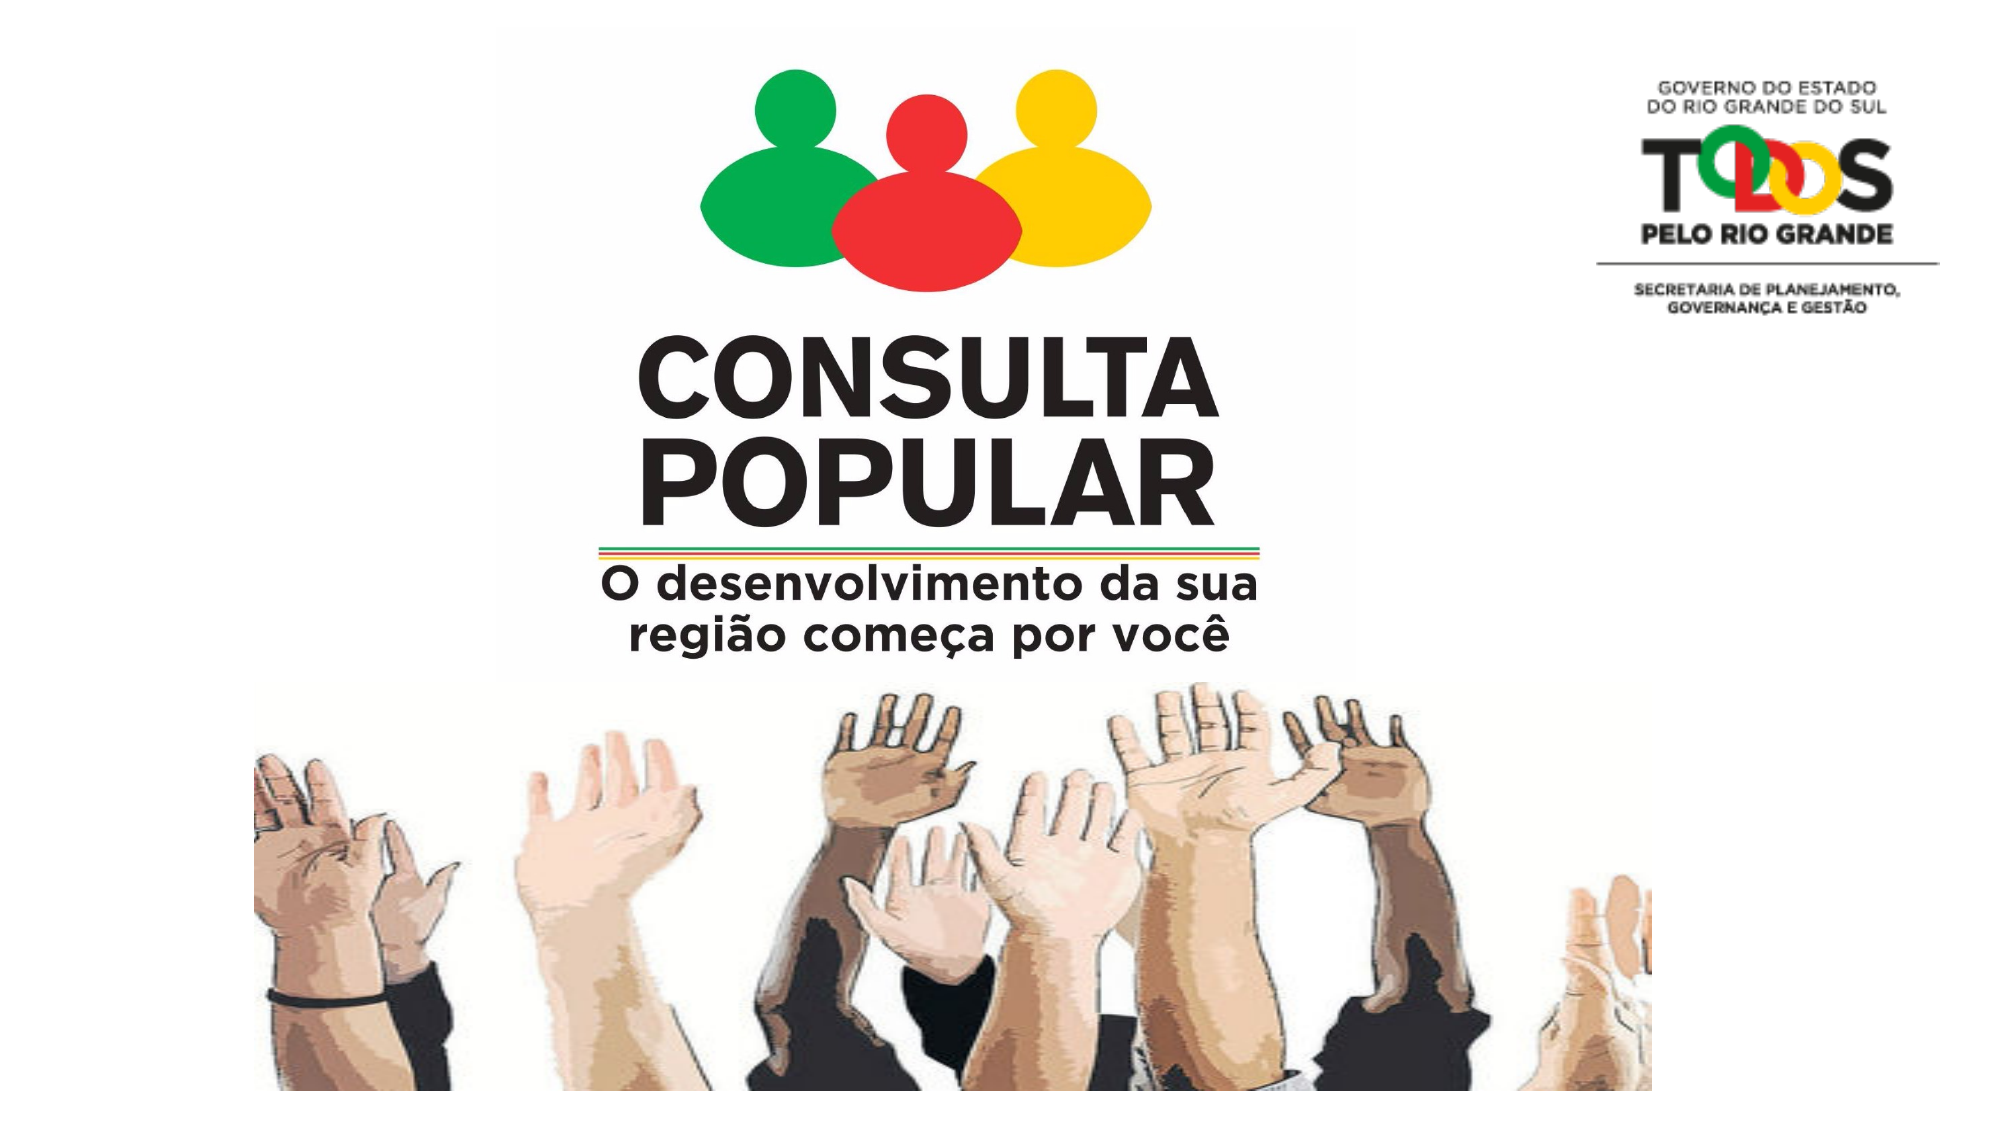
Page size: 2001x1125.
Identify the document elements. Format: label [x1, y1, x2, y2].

picture [1596, 27, 1940, 371]
picture [254, 27, 1652, 1091]
